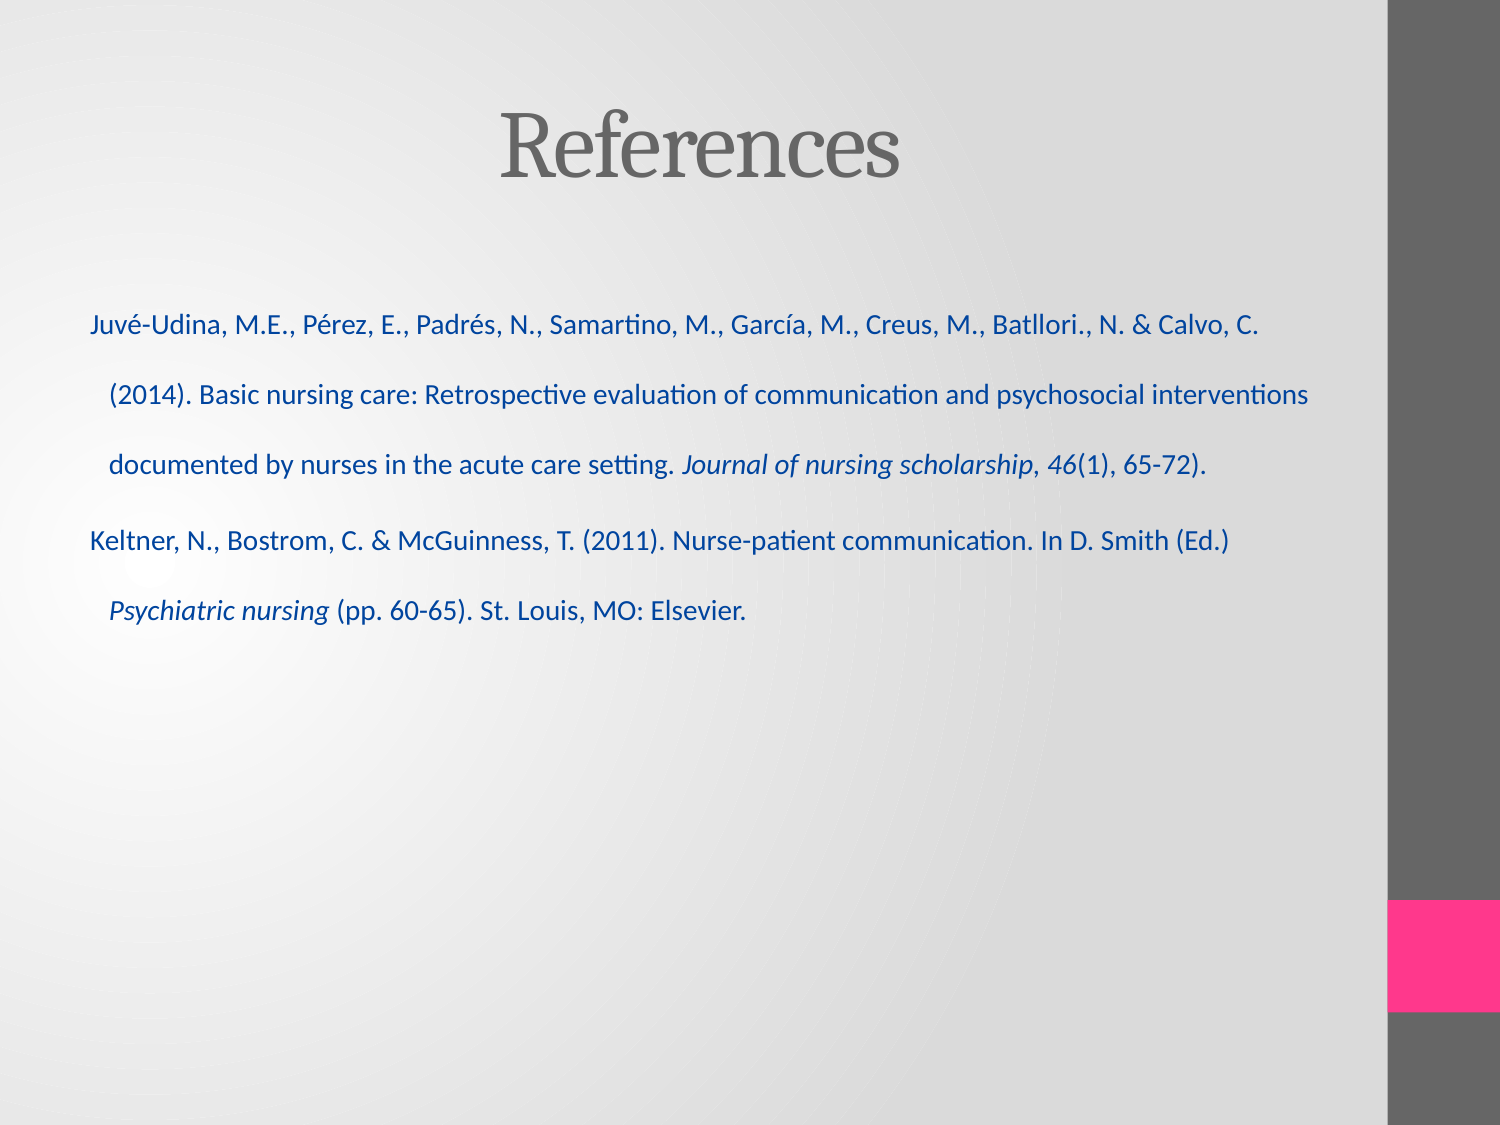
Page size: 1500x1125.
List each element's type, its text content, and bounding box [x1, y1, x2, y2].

list Juvé-Udina, M.E., Pérez, E., Padrés, N., Samartino, M., García, M., Creus, M., Batllori., N. & Calvo, C. (2014). Basic nursing care: Retrospective evaluation of communication and psychosocial interventions documented by nurses in the acute care setting. Journal of nursing scholarship, 46(1), 65-72). Keltner, N., Bostrom, C. & McGuinness, T. (2011). Nurse-patient communication. In D. Smith (Ed.) Psychiatric nursing (pp. 60-65). St. Louis, MO: Elsevier. [75, 262, 1325, 1050]
title References [75, 45, 1325, 233]
